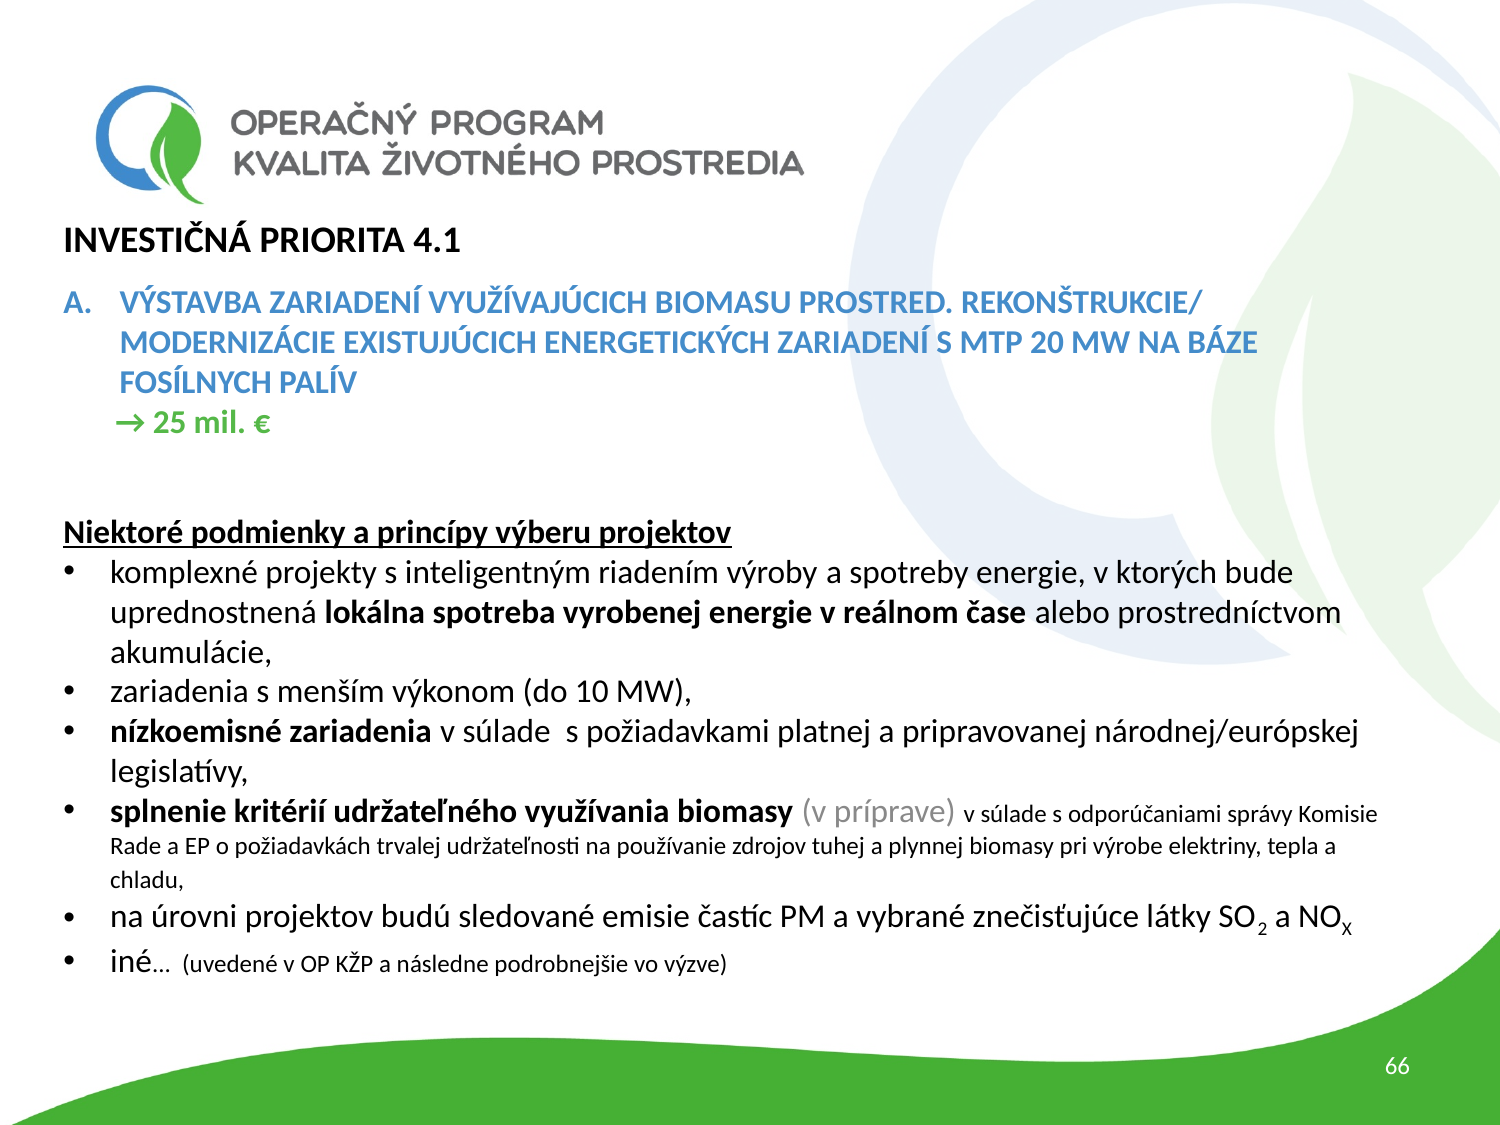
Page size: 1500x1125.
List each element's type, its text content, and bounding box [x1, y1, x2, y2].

text_box Investičná priorita 4.1 Výstavba zariadení využívajúcich biomasu prostred. rekonštrukcie/ modernizácie existujúcich energetických zariadení s MTP 20 MW na báze fosílnych palív → 25 mil. € Niektoré podmienky a princípy výberu projektov komplexné projekty s inteligentným riadením výroby a spotreby energie, v ktorých bude uprednostnená lokálna spotreba vyrobenej energie v reálnom čase alebo prostredníctvom akumulácie, zariadenia s menším výkonom (do 10 MW), nízkoemisné zariadenia v súlade s požiadavkami platnej a pripravovanej národnej/európskej legislatívy, splnenie kritérií udržateľného využívania biomasy (v príprave) v súlade s odporúčaniami správy Komisie Rade a EP o požiadavkách trvalej udržateľnosti na používanie zdrojov tuhej a plynnej biomasy pri výrobe elektriny, tepla a chladu, na úrovni projektov budú sledované emisie častíc PM a vybrané znečisťujúce látky SO2 a NOX iné... (uvedené v OP KŽP a následne podrobnejšie vo výzve) [48, 208, 1400, 1022]
slide_number 66 [1074, 1042, 1425, 1103]
picture [88, 78, 805, 208]
picture [0, 889, 1500, 1125]
